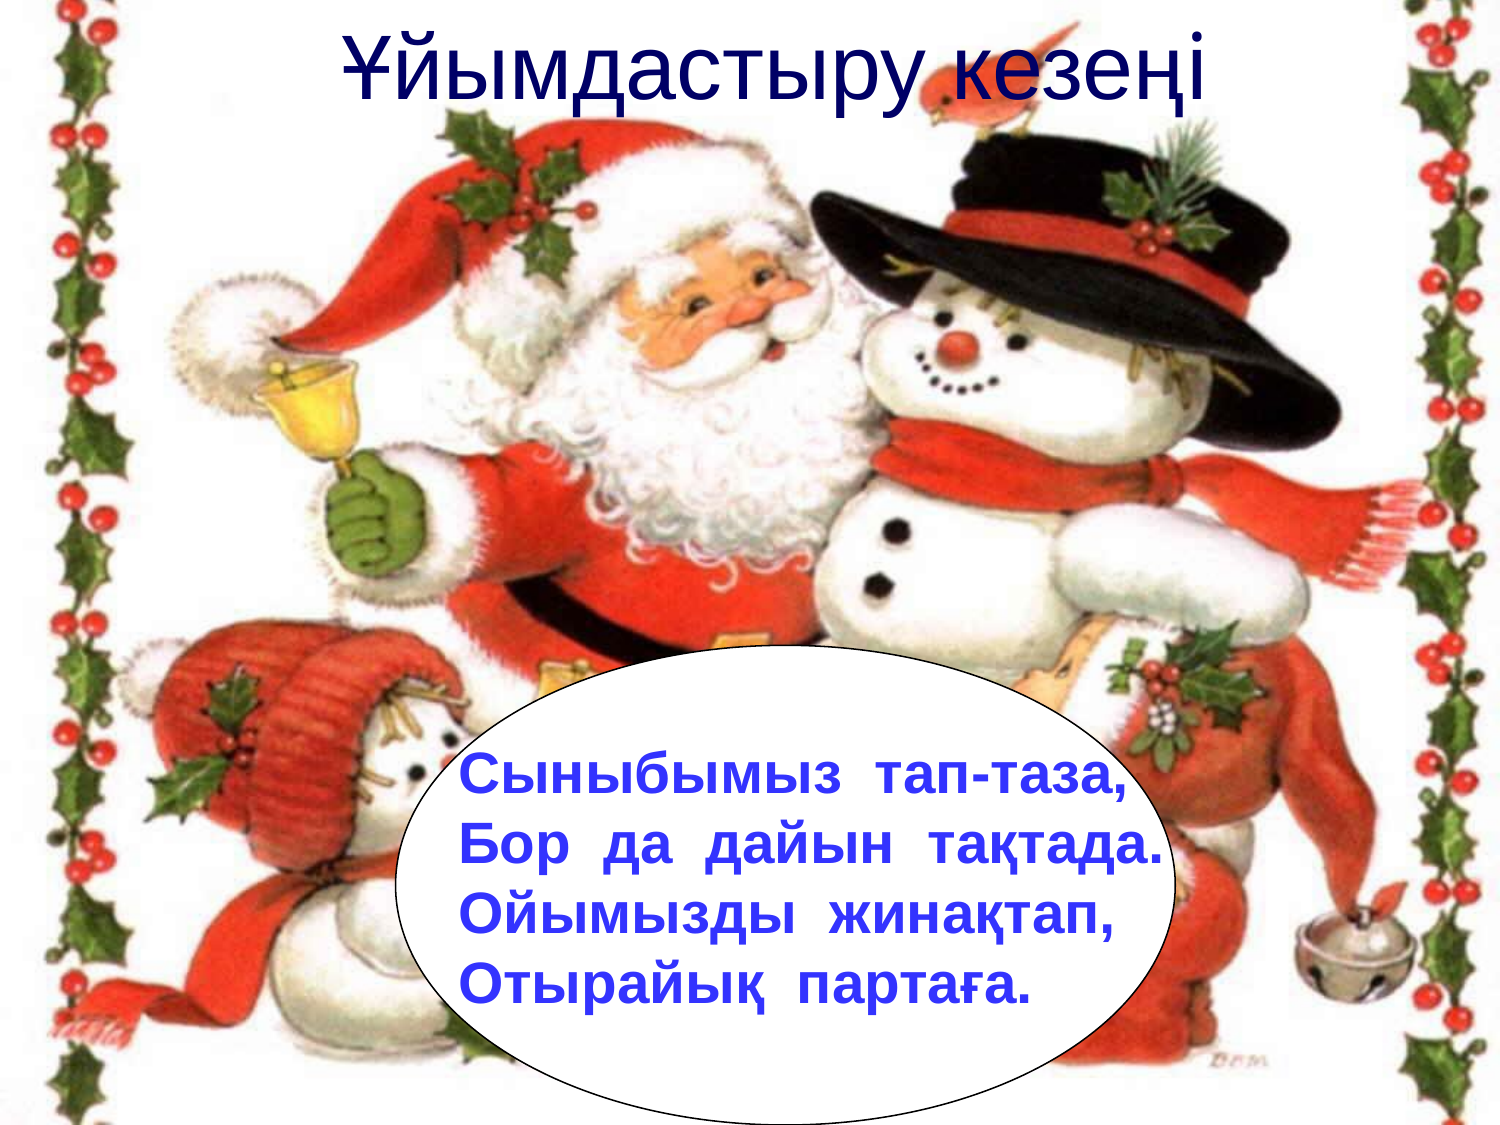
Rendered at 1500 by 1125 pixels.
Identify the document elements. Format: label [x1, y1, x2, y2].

list [0, 0, 1500, 1125]
